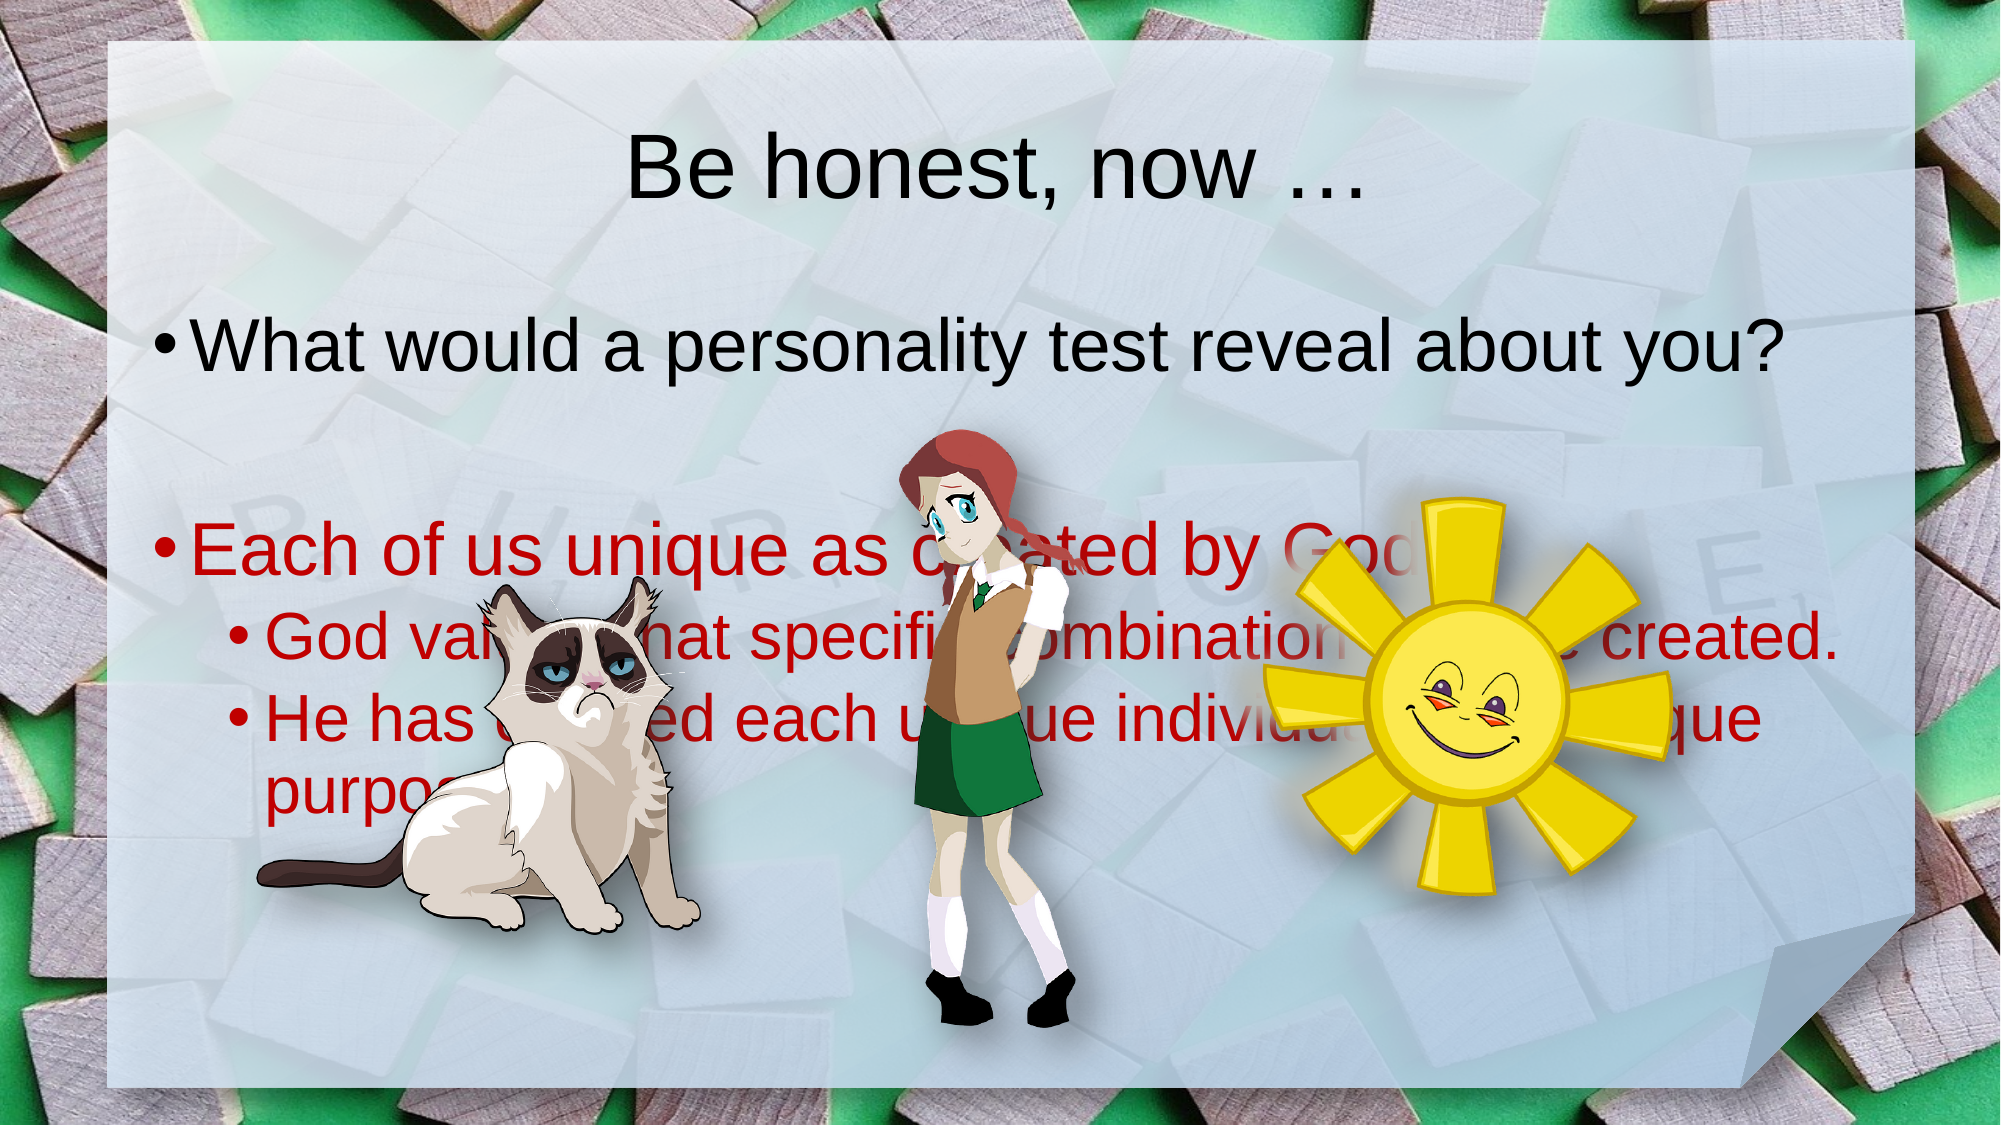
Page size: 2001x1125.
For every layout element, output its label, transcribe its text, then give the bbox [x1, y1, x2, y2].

picture [0, 0, 2001, 1125]
list What would a personality test reveal about you? Each of us unique as created by God. God values that specific combination that He created. He has created each unique individual for a unique purpose. [137, 299, 1863, 1014]
title Be honest, now … [137, 59, 1863, 278]
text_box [256, 429, 1673, 1028]
